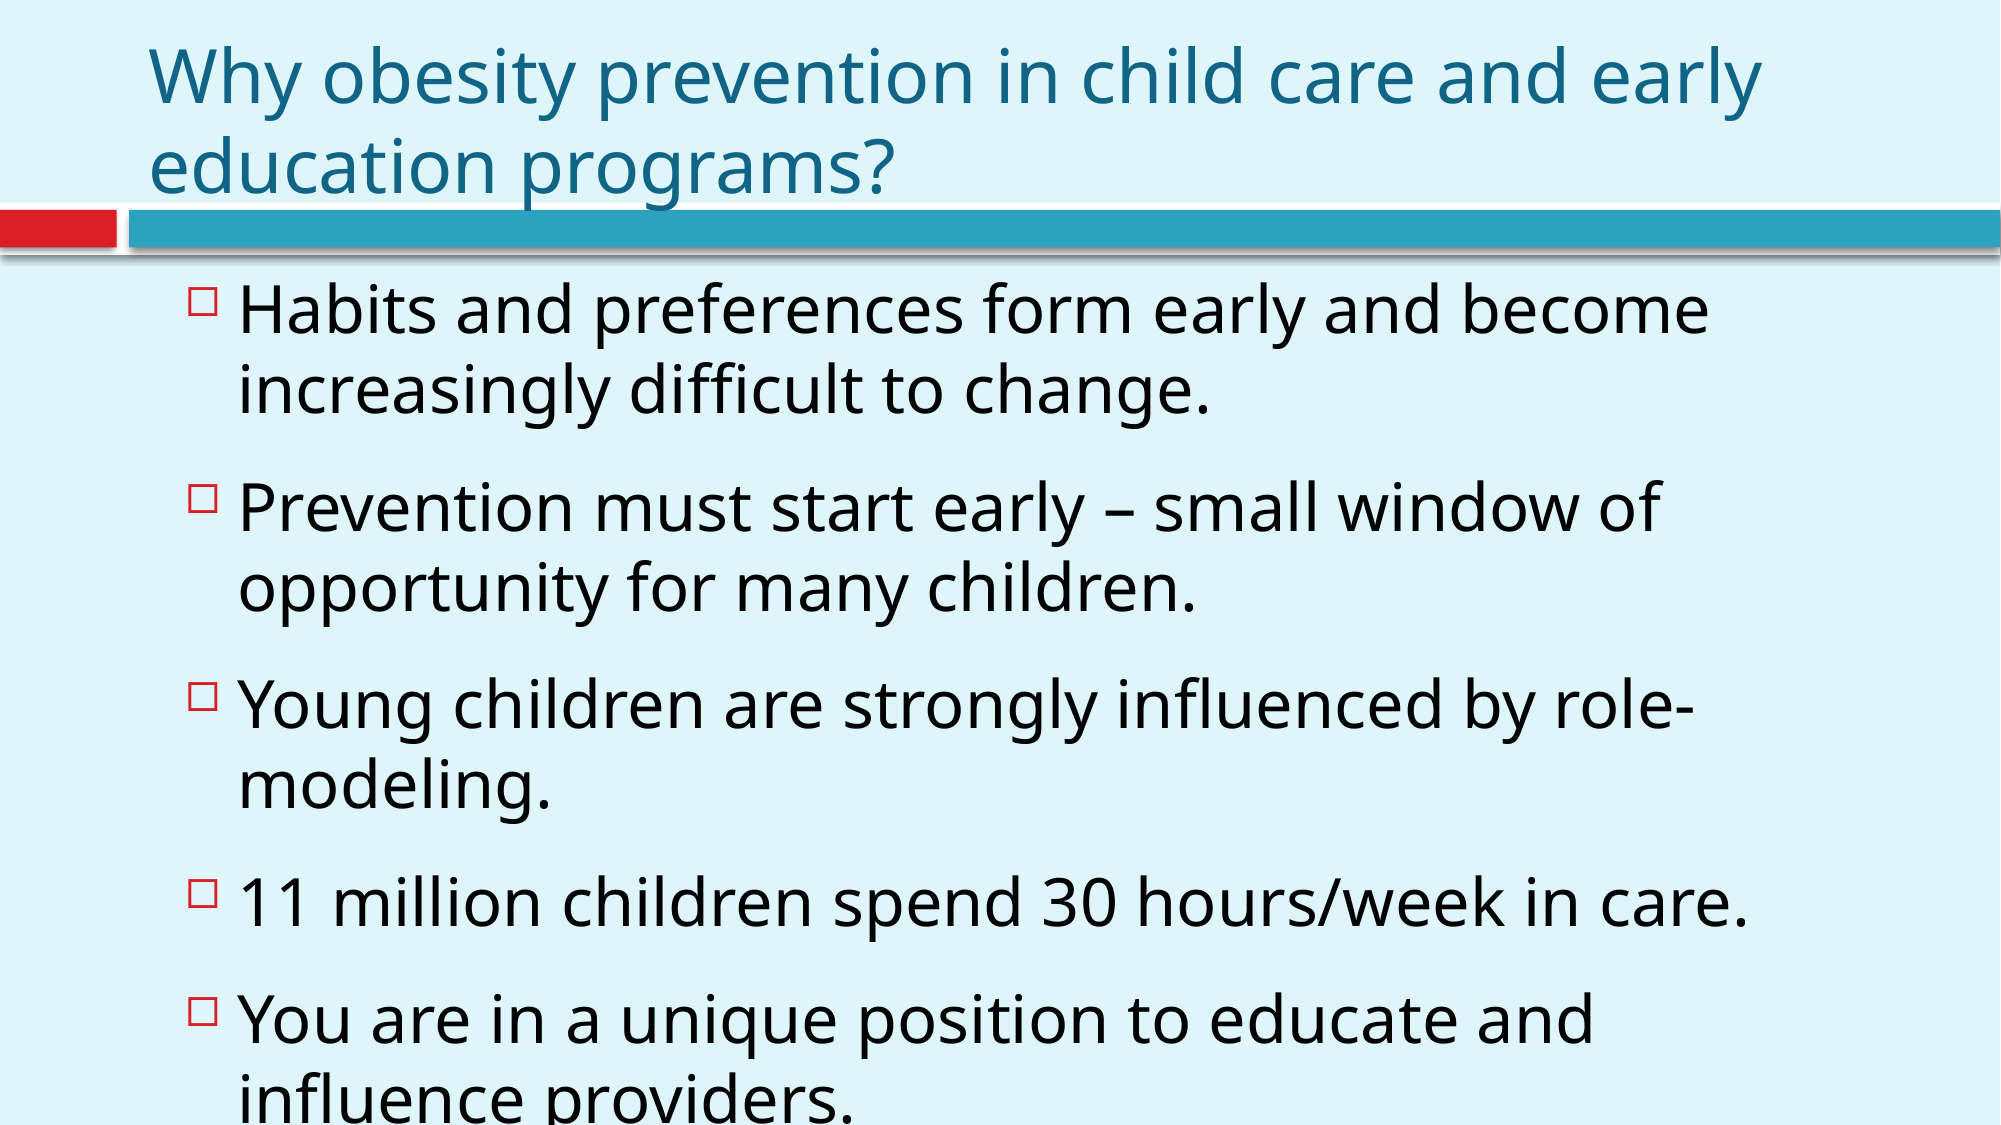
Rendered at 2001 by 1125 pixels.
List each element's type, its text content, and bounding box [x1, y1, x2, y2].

title Why obesity prevention in child care and early education programs? [133, 37, 1917, 201]
list Habits and preferences form early and become increasingly difficult to change. Prevention must start early – small window of opportunity for many children. Young children are strongly influenced by role-modeling. 11 million children spend 30 hours/week in care. You are in a unique position to educate and influence providers. [169, 259, 1871, 1010]
